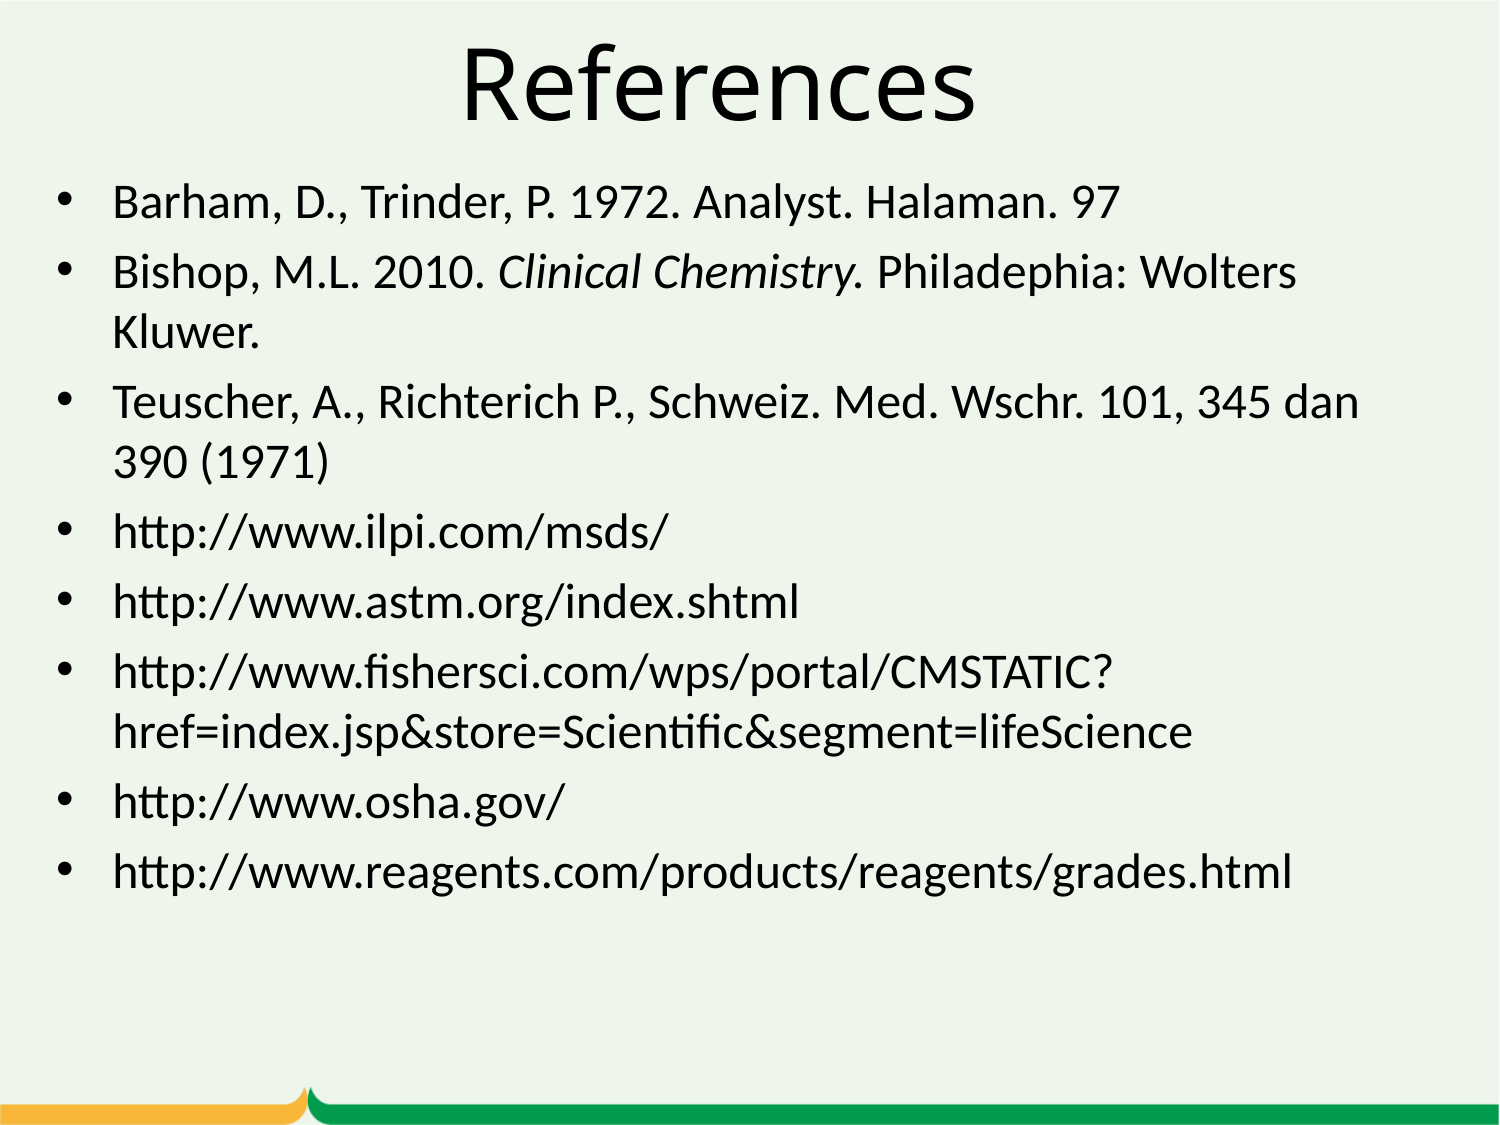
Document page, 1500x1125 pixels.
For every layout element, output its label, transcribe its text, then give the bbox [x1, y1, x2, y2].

title References [75, 12, 1363, 160]
list Barham, D., Trinder, P. 1972. Analyst. Halaman. 97 Bishop, M.L. 2010. Clinical Chemistry. Philadephia: Wolters Kluwer. Teuscher, A., Richterich P., Schweiz. Med. Wschr. 101, 345 dan 390 (1971) http://www.ilpi.com/msds/ http://www.astm.org/index.shtml http://www.fishersci.com/wps/portal/CMSTATIC?href=index.jsp&store=Scientific&segment=lifeScience http://www.osha.gov/ http://www.reagents.com/products/reagents/grades.html [41, 160, 1442, 961]
picture [0, 0, 1500, 1125]
